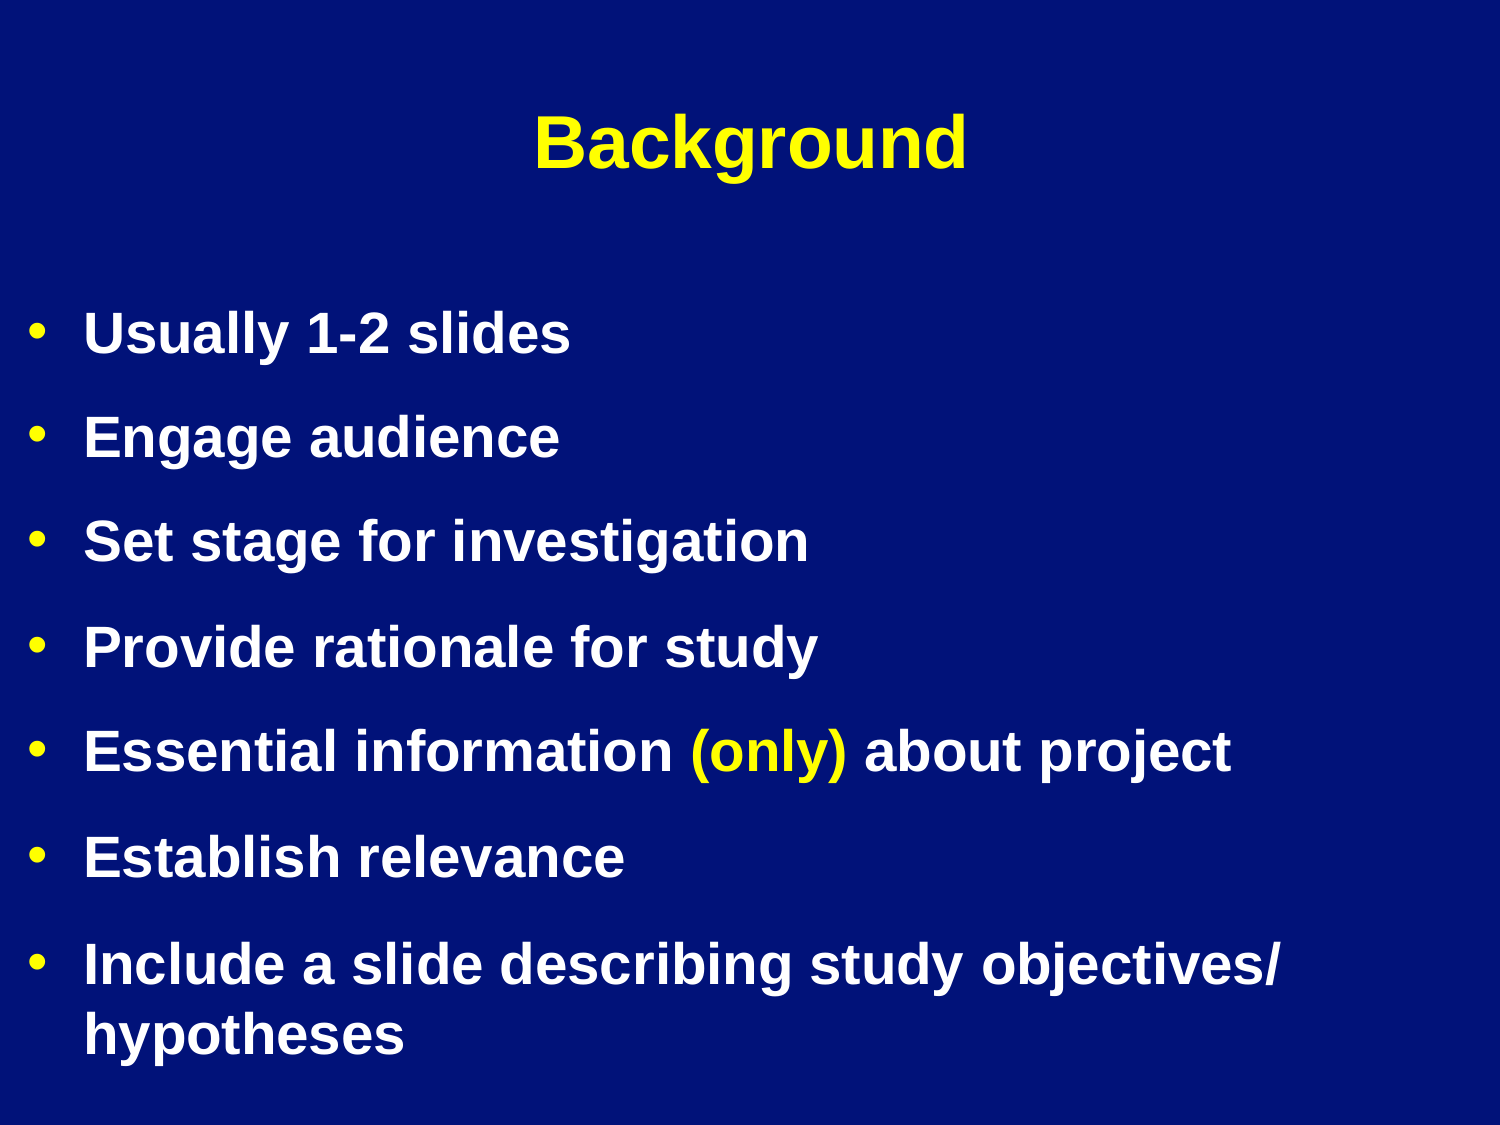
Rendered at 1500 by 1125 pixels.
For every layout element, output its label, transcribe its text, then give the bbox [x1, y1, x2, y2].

text_box Usually 1-2 slides Engage audience Set stage for investigation Provide rationale for study Essential information (only) about project Establish relevance Include a slide describing study objectives/ hypotheses [24, 259, 1475, 1066]
title Background [362, 91, 1138, 259]
